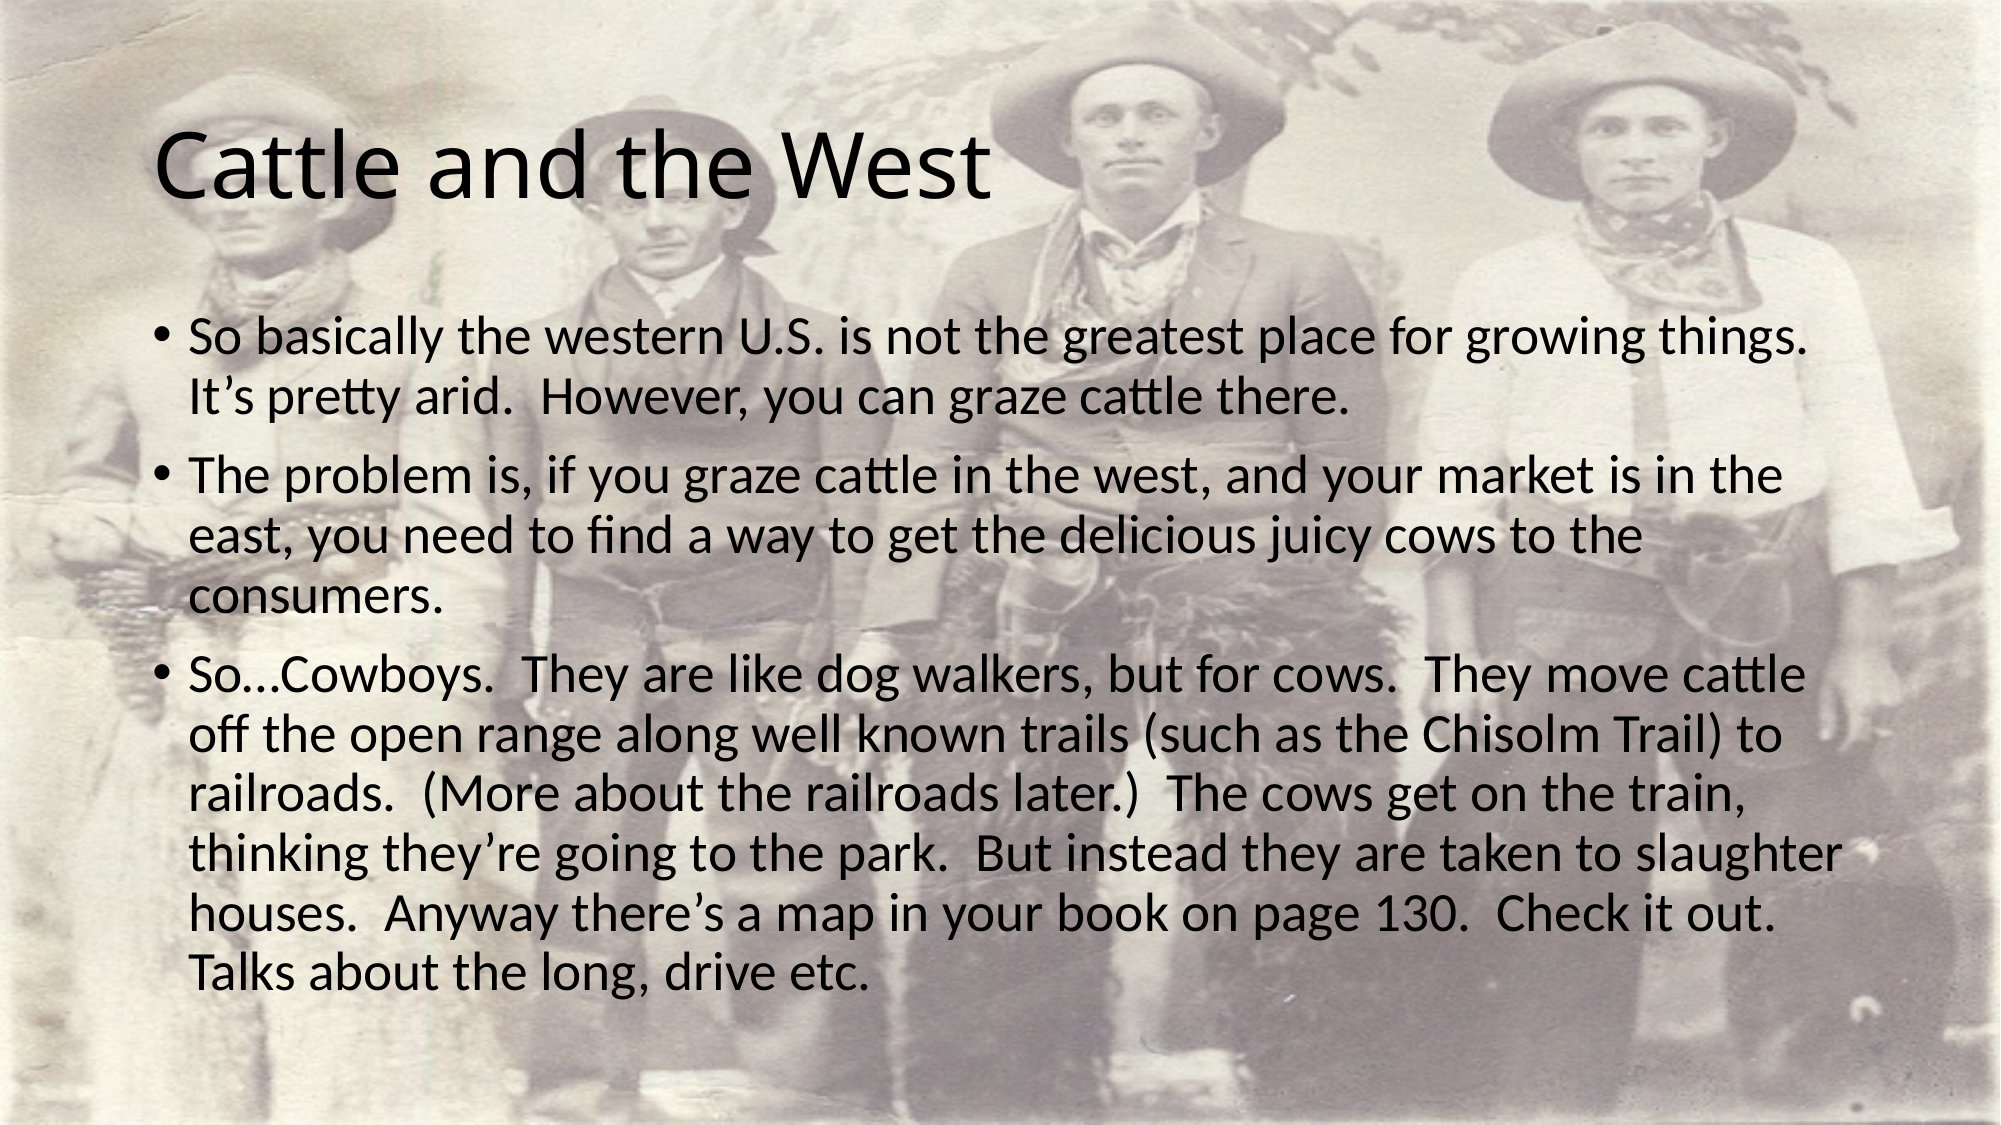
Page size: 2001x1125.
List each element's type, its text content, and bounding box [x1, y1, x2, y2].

list So basically the western U.S. is not the greatest place for growing things. It’s pretty arid. However, you can graze cattle there. The problem is, if you graze cattle in the west, and your market is in the east, you need to find a way to get the delicious juicy cows to the consumers. So…Cowboys. They are like dog walkers, but for cows. They move cattle off the open range along well known trails (such as the Chisolm Trail) to railroads. (More about the railroads later.) The cows get on the train, thinking they’re going to the park. But instead they are taken to slaughter houses. Anyway there’s a map in your book on page 130. Check it out. Talks about the long, drive etc. [137, 299, 1863, 1014]
title Cattle and the West [137, 59, 1863, 278]
